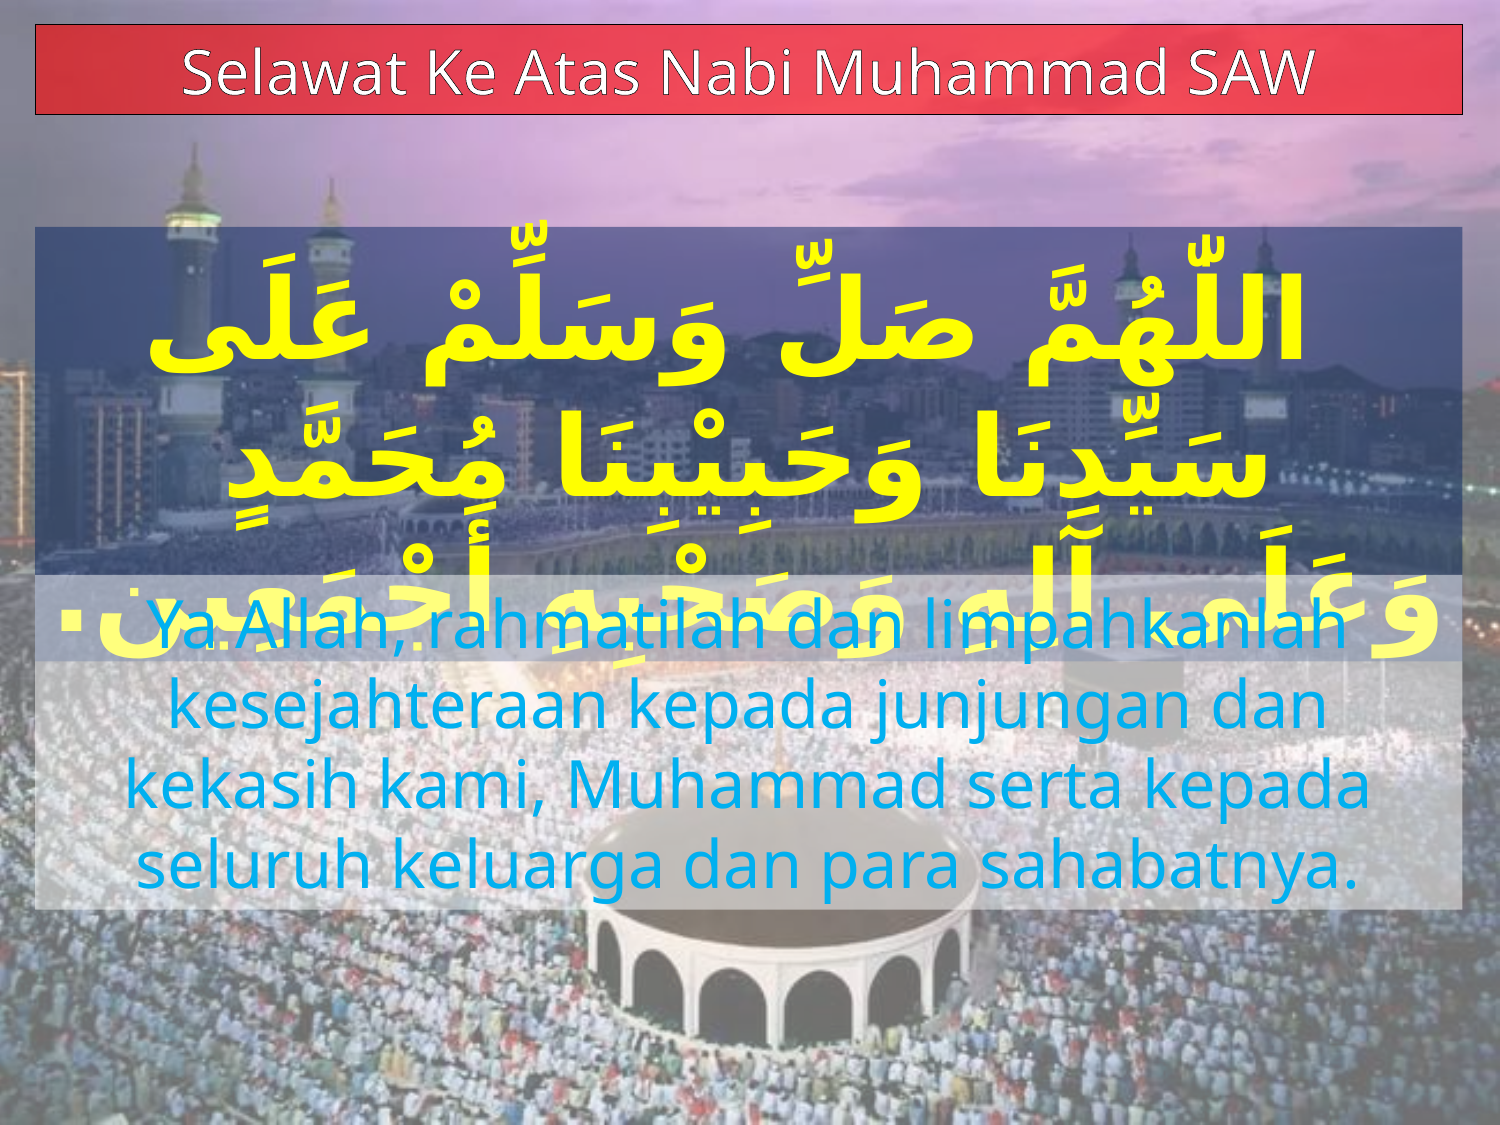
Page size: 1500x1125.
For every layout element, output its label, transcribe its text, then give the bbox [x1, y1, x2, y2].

text_box Ya Allah, rahmatilah dan limpahkanlah kesejahteraan kepada junjungan dan kekasih kami, Muhammad serta kepada seluruh keluarga dan para sahabatnya. [35, 574, 1463, 910]
text_box اللّٰهُمَّ صَلِّ وَسَلِّمْ عَلَى سَيِّدِنَا وَحَبِيْبِنَا مُحَمَّدٍ وَعَلَى آلِهِ وَصَحْبِهِ أَجْمَعِين. [35, 226, 1463, 574]
text_box Selawat Ke Atas Nabi Muhammad SAW [35, 24, 1463, 115]
